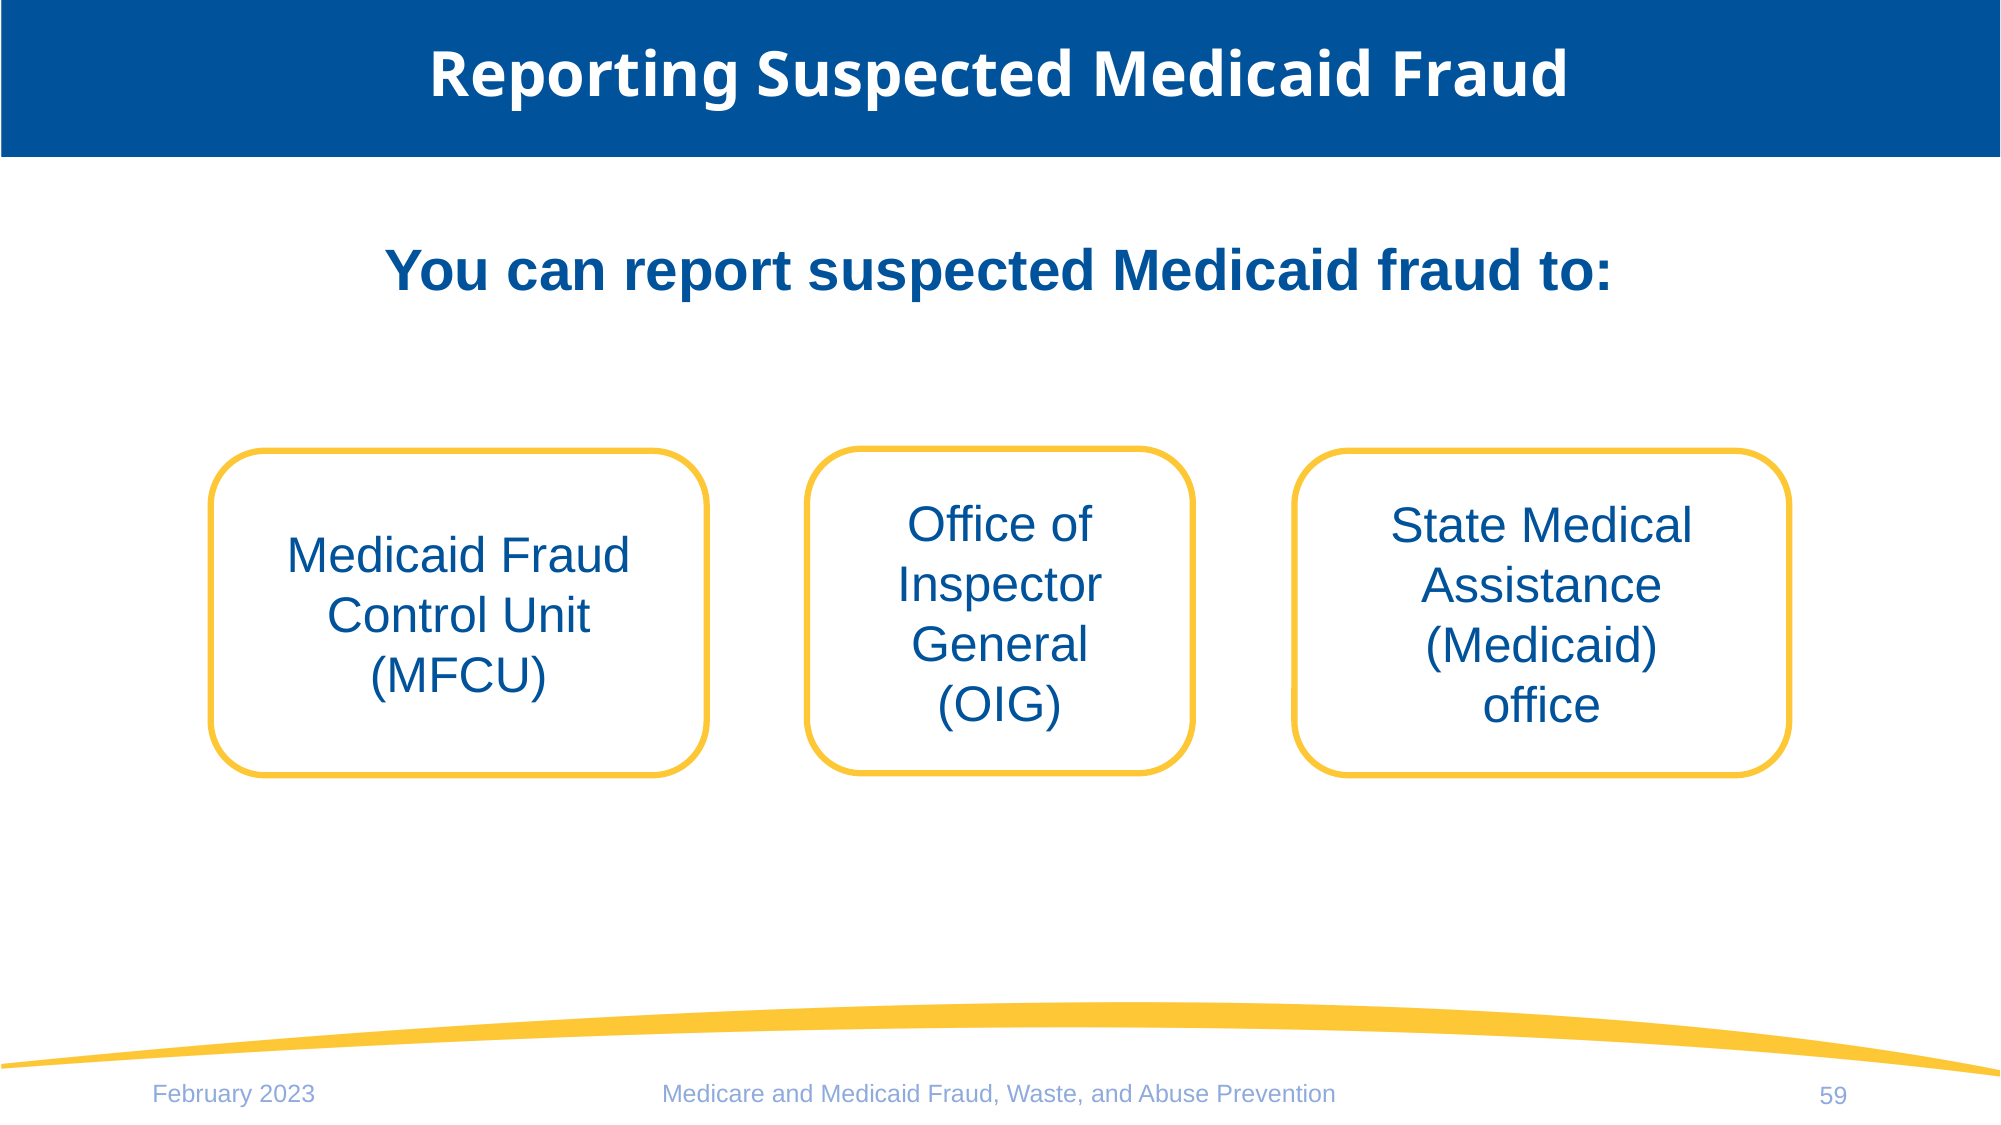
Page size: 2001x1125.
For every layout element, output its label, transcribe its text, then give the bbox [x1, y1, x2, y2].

footer Medicare and Medicaid Fraud, Waste, and Abuse Prevention [642, 1062, 1358, 1123]
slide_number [137, 1062, 588, 1123]
text_box State Medical Assistance (Medicaid) office [1293, 449, 1791, 777]
title Reporting Suspected Medicaid Fraud [0, 0, 2000, 153]
text_box Medicaid Fraud Control Unit (MFCU) [209, 449, 708, 777]
picture [0, 0, 2001, 1125]
text_box You can report suspected Medicaid fraud to: [236, 224, 1764, 348]
text_box Office of Inspector General (OIG) [805, 447, 1194, 775]
slide_number 59 [1412, 1065, 1863, 1125]
